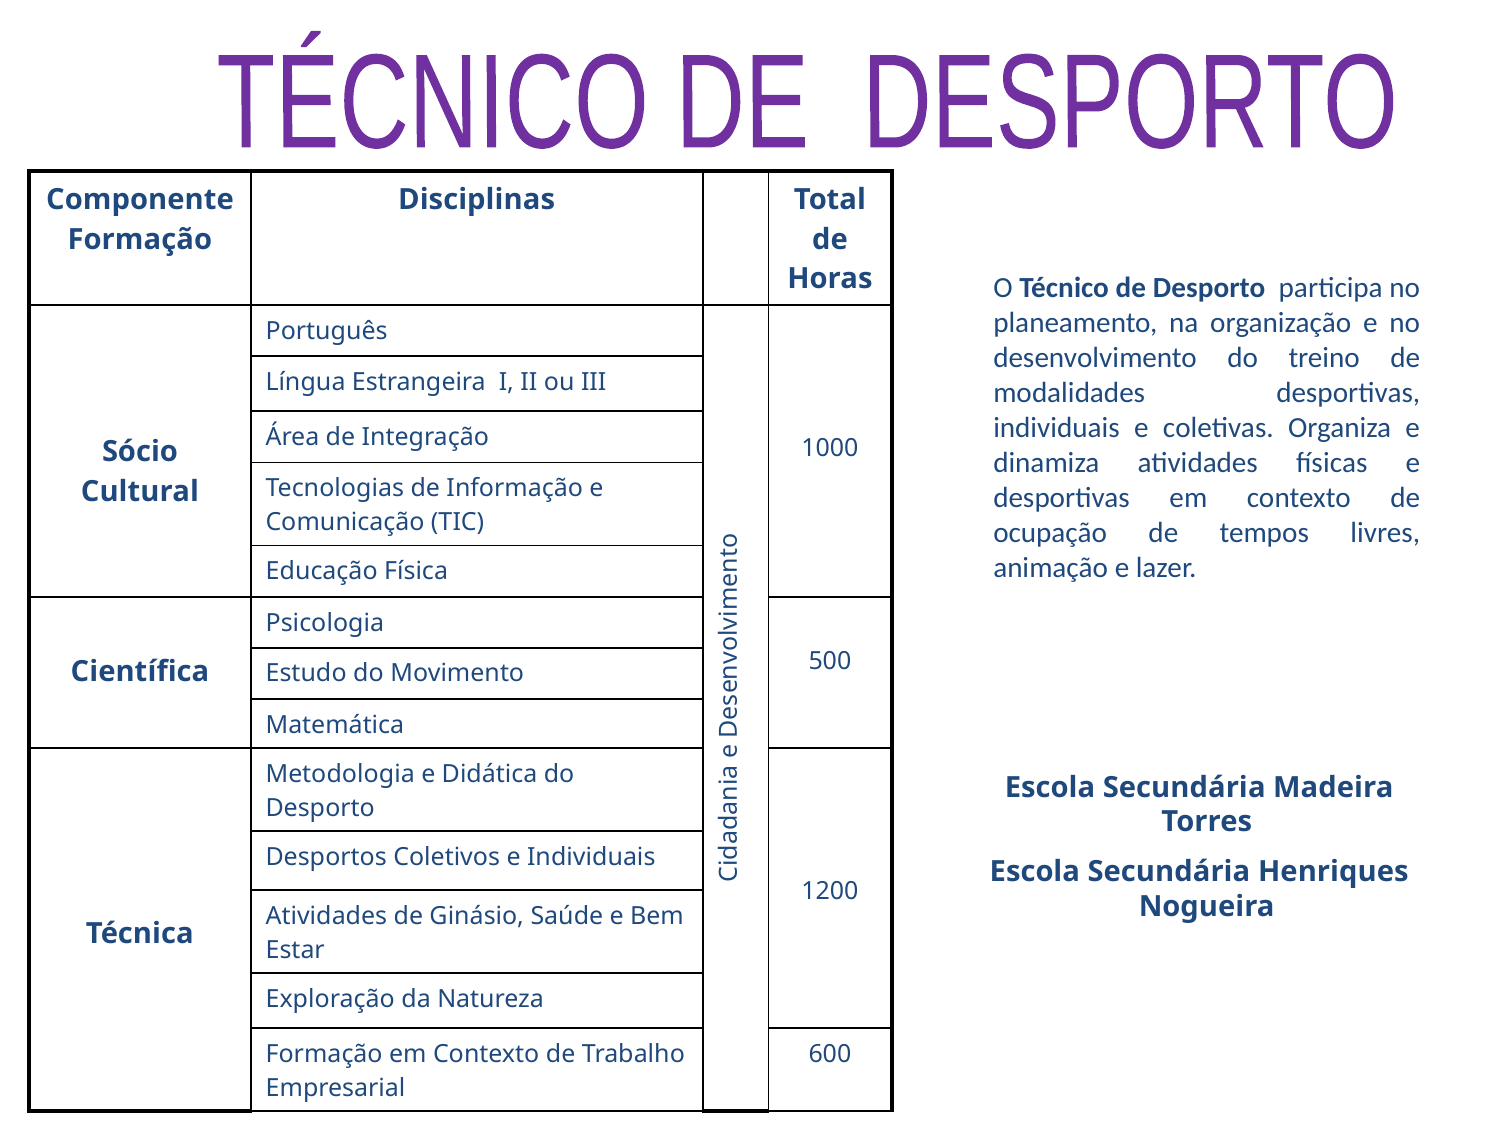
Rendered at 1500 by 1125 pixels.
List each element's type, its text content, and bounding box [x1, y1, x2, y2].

table_cell 600 [769, 1029, 890, 1110]
table_cell Língua Estrangeira I, II ou III [252, 357, 702, 410]
table_cell 1200 [769, 749, 890, 1027]
table_cell Cidadania e Desenvolvimento [704, 306, 768, 1109]
table_header [704, 173, 768, 304]
text_box O Técnico de Desporto participa no planeamento, na organização e no desenvolvimento do treino de modalidades desportivas, individuais e coletivas. Organiza e dinamiza atividades físicas e desportivas em contexto de ocupação de tempos livres, animação e lazer. Escola Secundária Madeira Torres Escola Secundária Henriques Nogueira [903, 261, 1436, 1125]
table_cell 1000 [769, 306, 890, 596]
table_cell Área de Integração [252, 412, 702, 462]
table_cell Formação em Contexto de Trabalho Empresarial [252, 1029, 702, 1110]
table_cell Estudo do Movimento [252, 649, 702, 698]
table_header Disciplinas [252, 173, 702, 304]
table_cell Metodologia e Didática do Desporto [252, 749, 702, 830]
table_cell Exploração da Natureza [252, 974, 702, 1027]
table_cell Tecnologias de Informação e Comunicação (TIC) [252, 463, 702, 545]
table_cell Educação Física [252, 546, 702, 596]
table_cell 500 [769, 598, 890, 747]
table_cell Sócio Cultural [31, 306, 250, 596]
table_cell Desportos Coletivos e Individuais [252, 832, 702, 889]
table_cell Matemática [252, 700, 702, 747]
table_cell Português [252, 306, 702, 355]
table_header Componente Formação [31, 173, 250, 304]
table_cell Psicologia [252, 598, 702, 647]
table_cell Atividades de Ginásio, Saúde e Bem Estar [252, 891, 702, 972]
table_cell Técnica [31, 749, 250, 1109]
table_header Total de Horas [769, 173, 890, 304]
table_cell Científica [31, 598, 250, 747]
